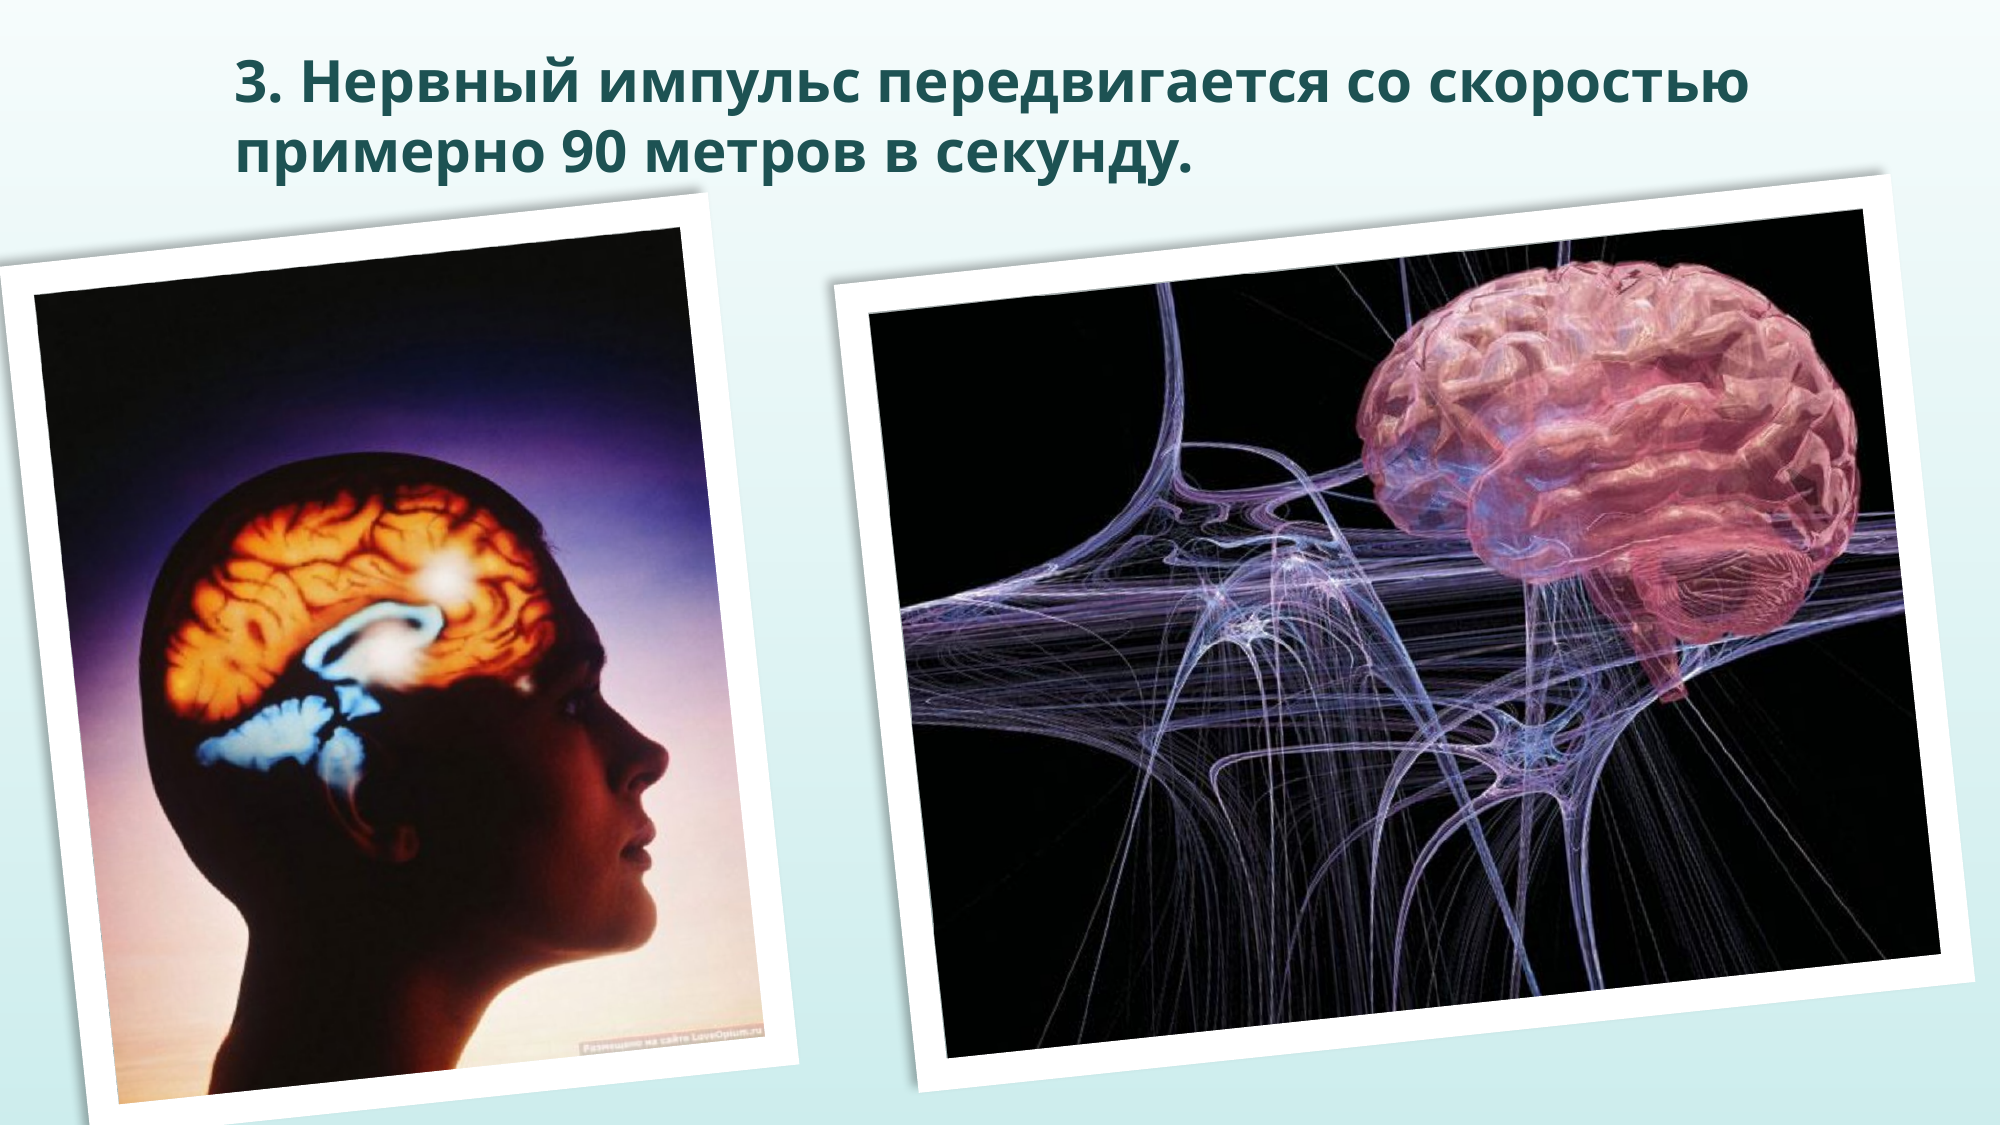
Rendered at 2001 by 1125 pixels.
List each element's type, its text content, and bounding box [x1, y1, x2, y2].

picture [870, 210, 1940, 1058]
text_box 3. Нервный импульс передвигается со скоростью примерно 90 метров в секунду. [219, 36, 1854, 237]
picture [35, 228, 764, 1104]
